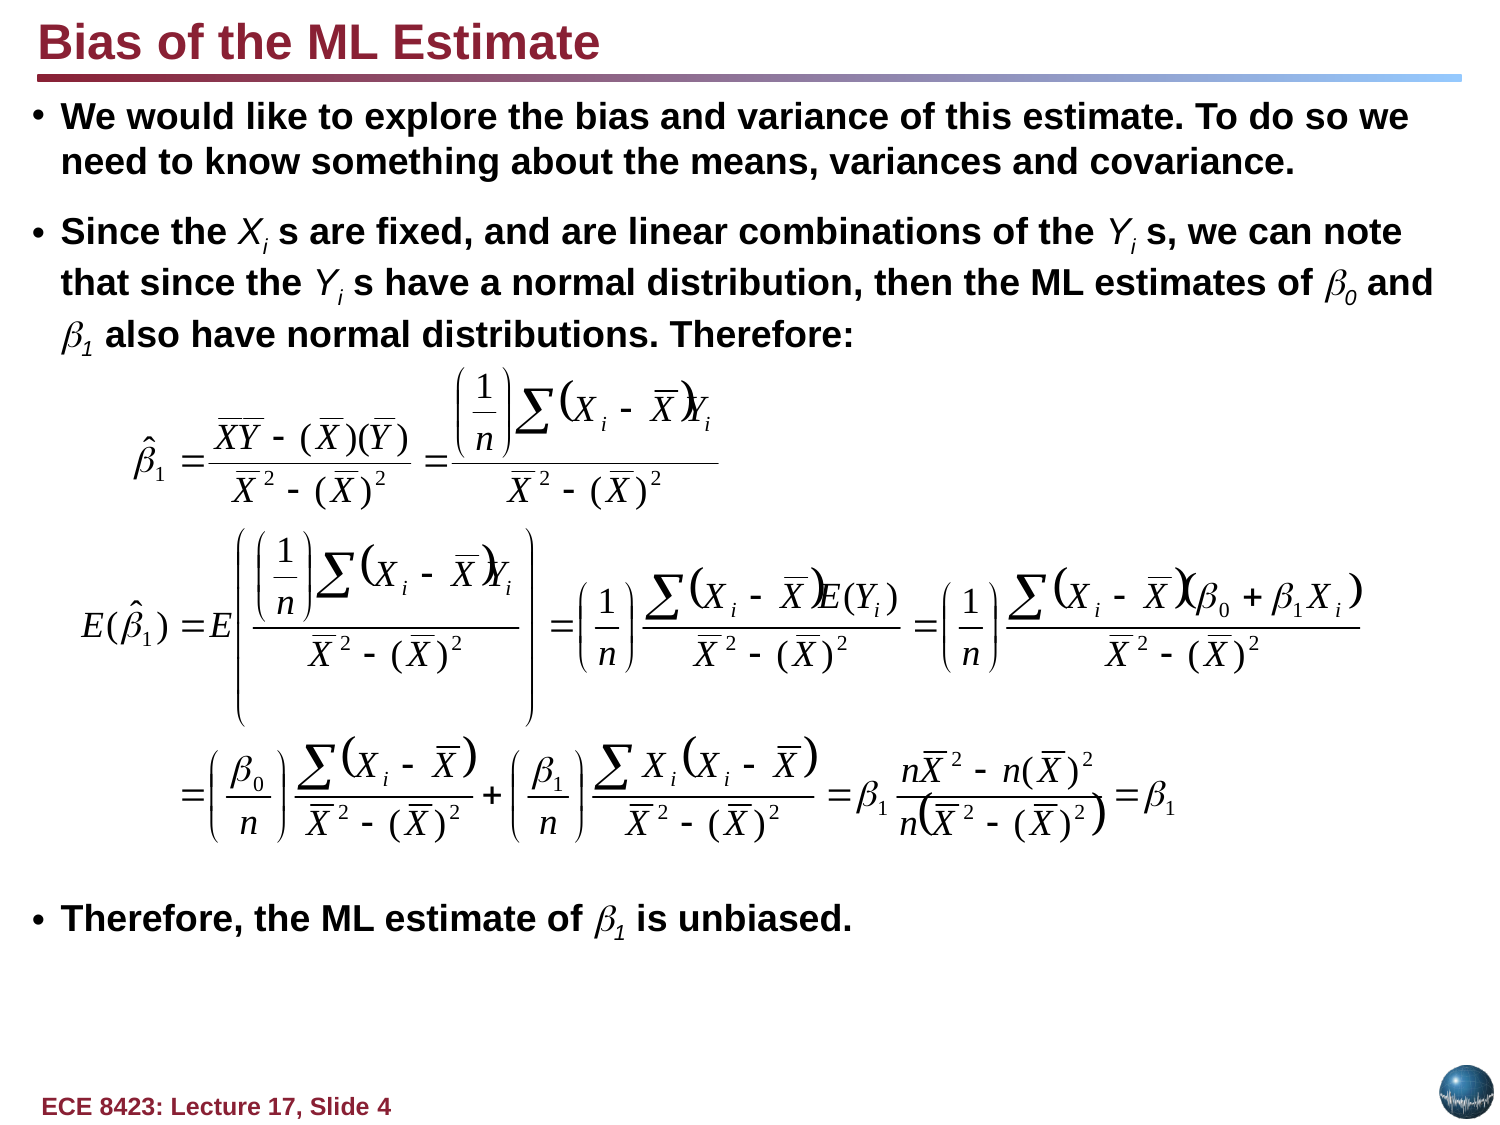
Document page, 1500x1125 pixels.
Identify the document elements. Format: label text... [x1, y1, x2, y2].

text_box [74, 360, 1368, 852]
text_box Bias of the ML Estimate [37, 9, 1464, 70]
text_box We would like to explore the bias and variance of this estimate. To do so we need to know something about the means, variances and covariance. Since the Xi s are fixed, and are linear combinations of the Yi s, we can note that since the Yi s have a normal distribution, then the ML estimates of 0 and 1 also have normal distributions. Therefore: Therefore, the ML estimate of 1 is unbiased. [31, 92, 1457, 946]
picture [1439, 1065, 1494, 1119]
